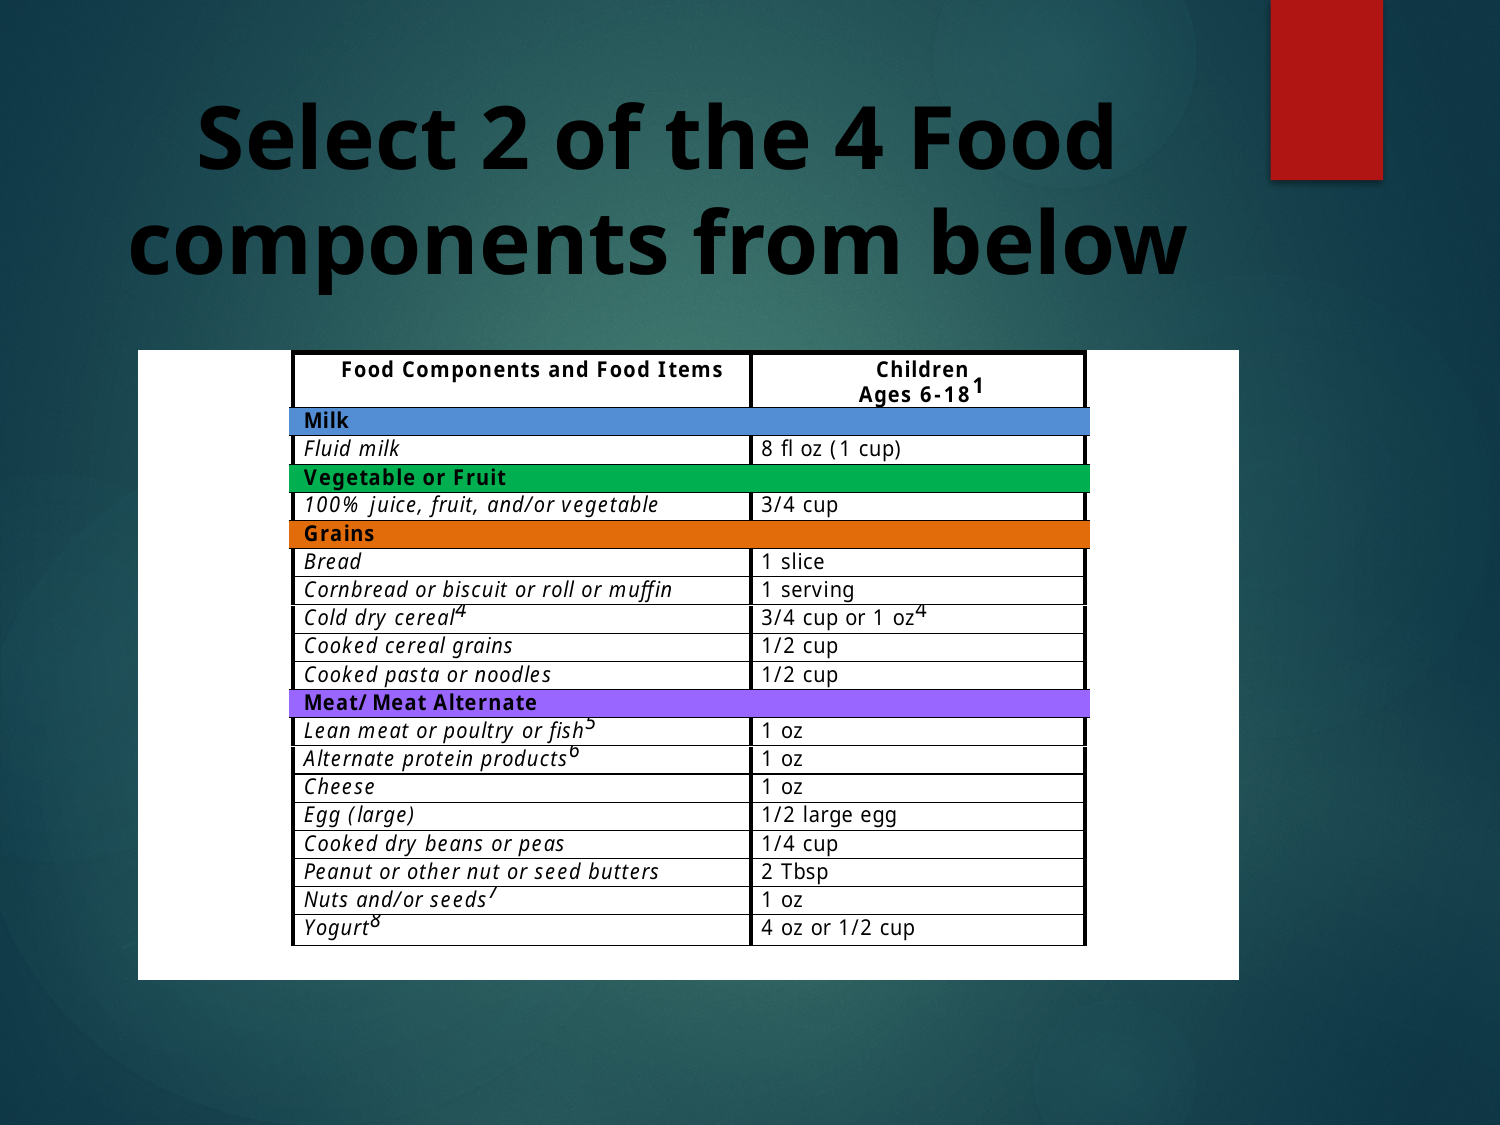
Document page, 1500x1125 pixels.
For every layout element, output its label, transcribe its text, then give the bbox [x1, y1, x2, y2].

title Select 2 of the 4 Food components from below [79, 74, 1237, 304]
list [137, 349, 1240, 980]
